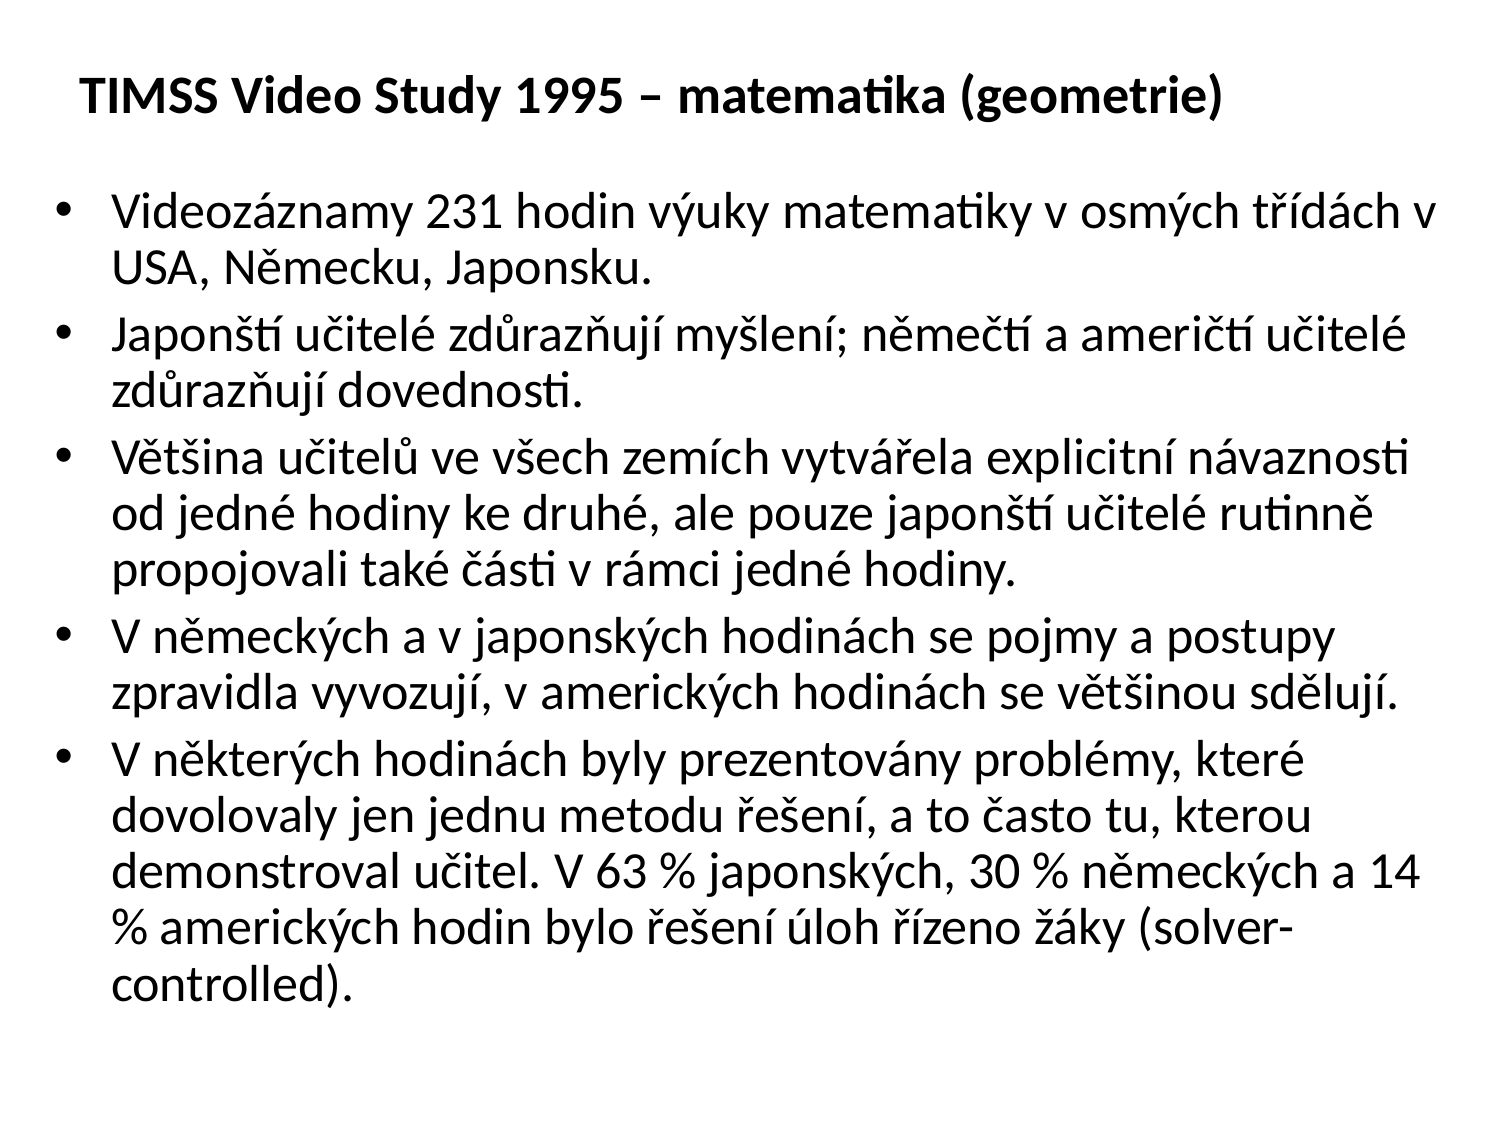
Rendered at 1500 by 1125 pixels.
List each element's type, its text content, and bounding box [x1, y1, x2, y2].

text_box TIMSS Video Study 1995 – matematika (geometrie) [64, 51, 1424, 132]
list Videozáznamy 231 hodin výuky matematiky v osmých třídách v USA, Německu, Japonsku. Japonští učitelé zdůrazňují myšlení; němečtí a američtí učitelé zdůrazňují dovednosti. Většina učitelů ve všech zemích vytvářela explicitní návaznosti od jedné hodiny ke druhé, ale pouze japonští učitelé rutinně propojovali také části v rámci jedné hodiny. V německých a v japonských hodinách se pojmy a postupy zpravidla vyvozují, v amerických hodinách se většinou sdělují. V některých hodinách byly prezentovány problémy, které dovolovaly jen jednu metodu řešení, a to často tu, kterou demonstroval učitel. V 63 % japonských, 30 % německých a 14 % amerických hodin bylo řešení úloh řízeno žáky (solver-controlled). [39, 176, 1459, 1094]
